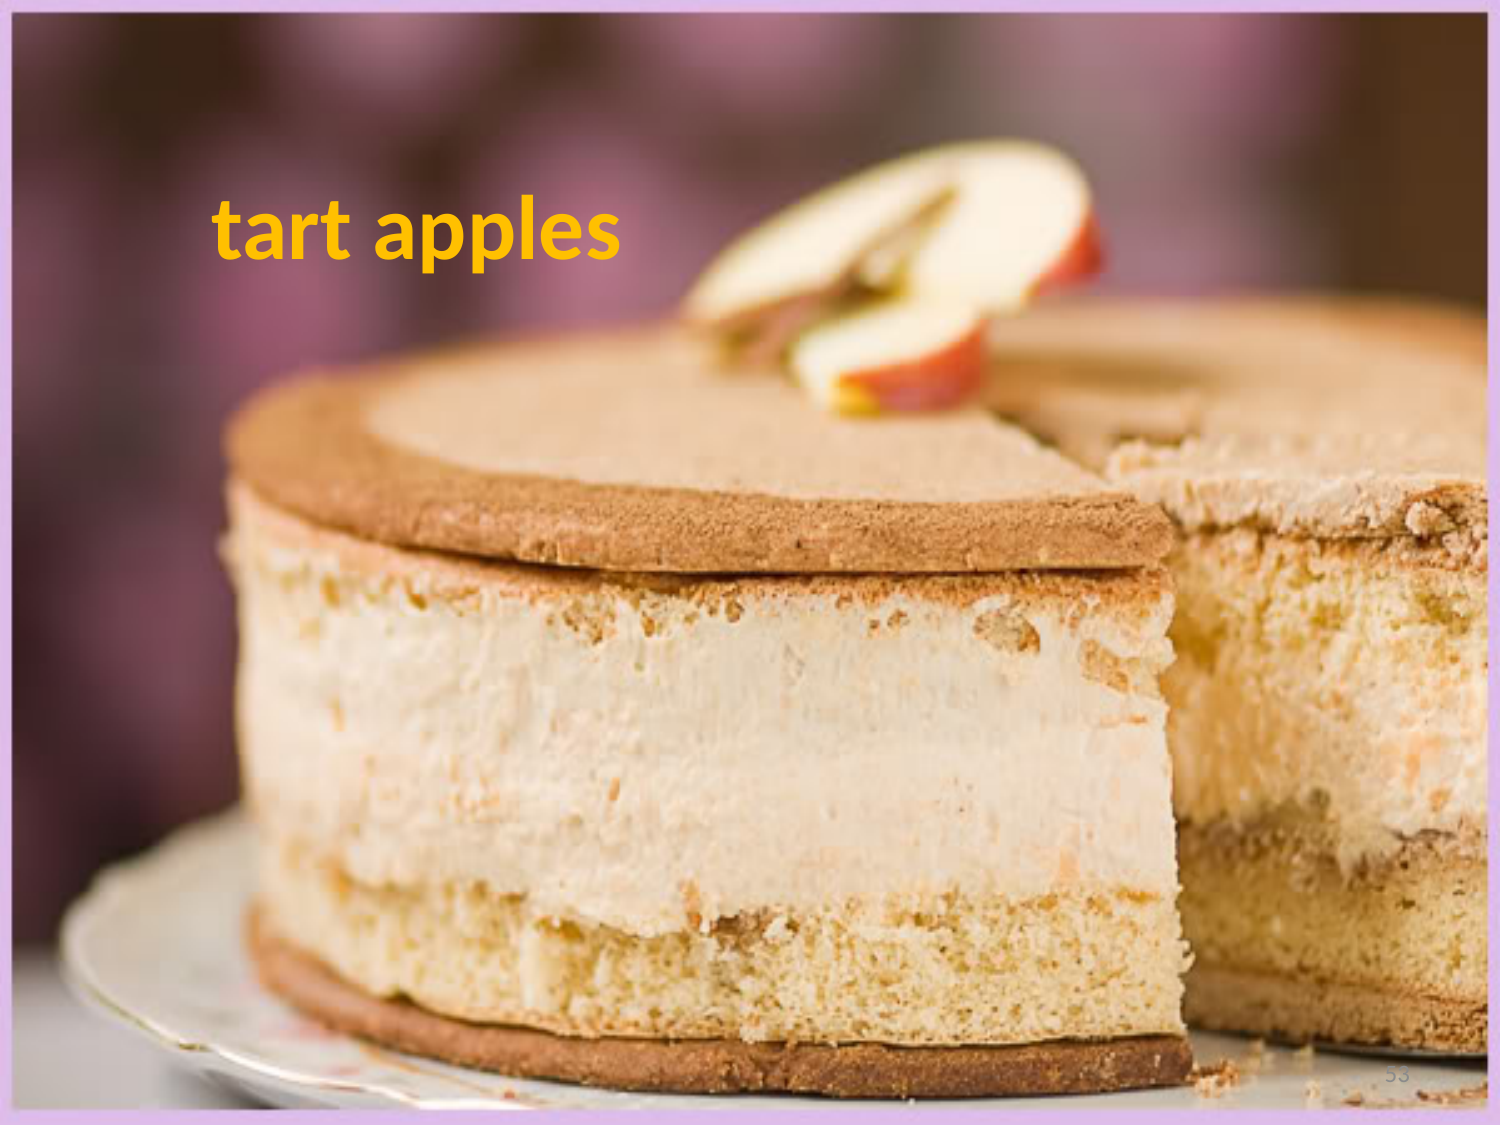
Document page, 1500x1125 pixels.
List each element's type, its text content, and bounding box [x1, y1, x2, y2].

slide_number 53 [1074, 1042, 1425, 1103]
picture [0, 0, 1500, 1125]
text_box tart apples [196, 160, 637, 286]
